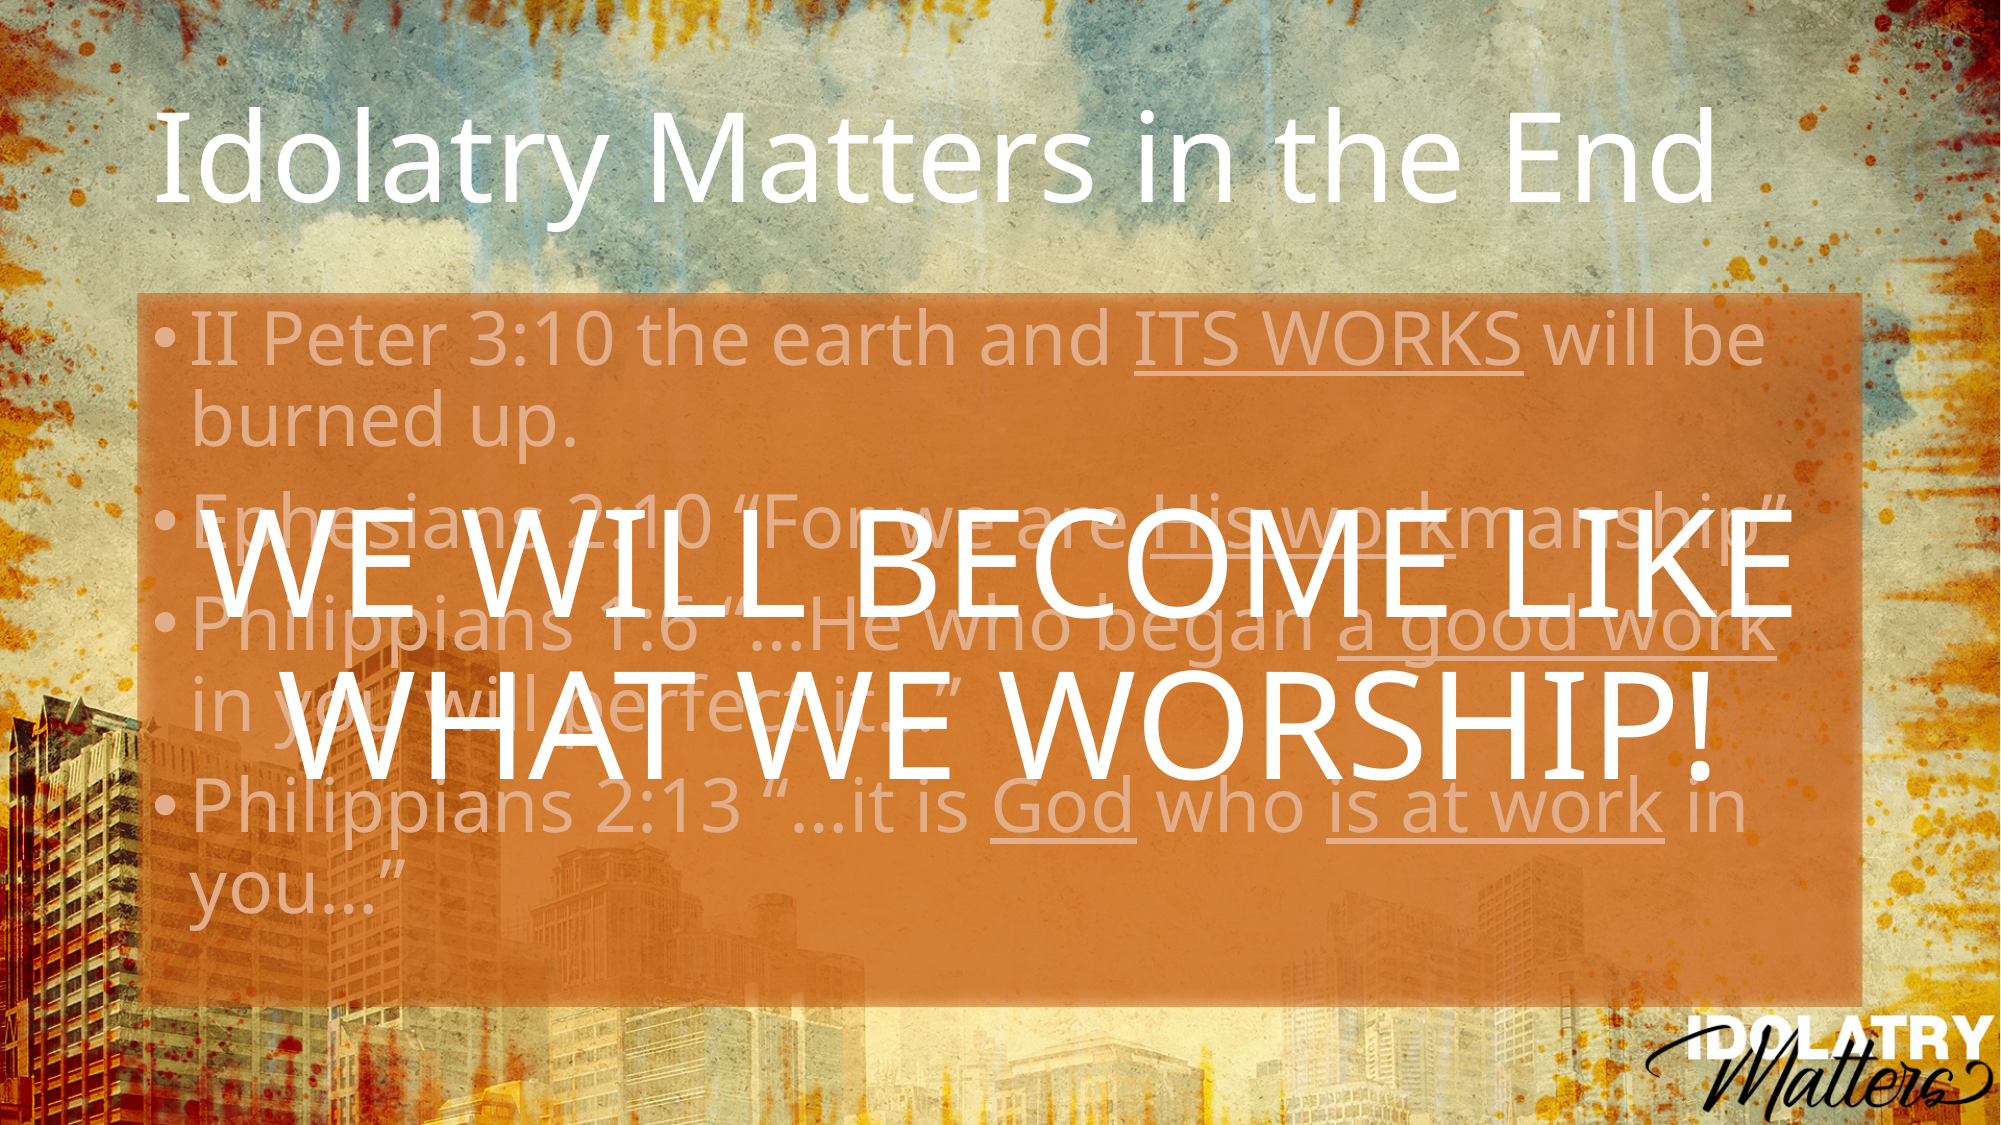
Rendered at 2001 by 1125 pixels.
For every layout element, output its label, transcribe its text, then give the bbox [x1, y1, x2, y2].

text_box WE WILL BECOME LIKE WHAT WE WORSHIP! [147, 303, 1857, 1002]
picture [0, 0, 2001, 1125]
list II Peter 3:10 the earth and ITS WORKS will be burned up. Ephesians 2:10 “For we are His workmanship” Philippians 1:6 “…He who began a good work in you will perfect it…” Philippians 2:13 “…it is God who is at work in you…” [137, 293, 1863, 1007]
title Idolatry Matters in the End [137, 53, 1863, 272]
